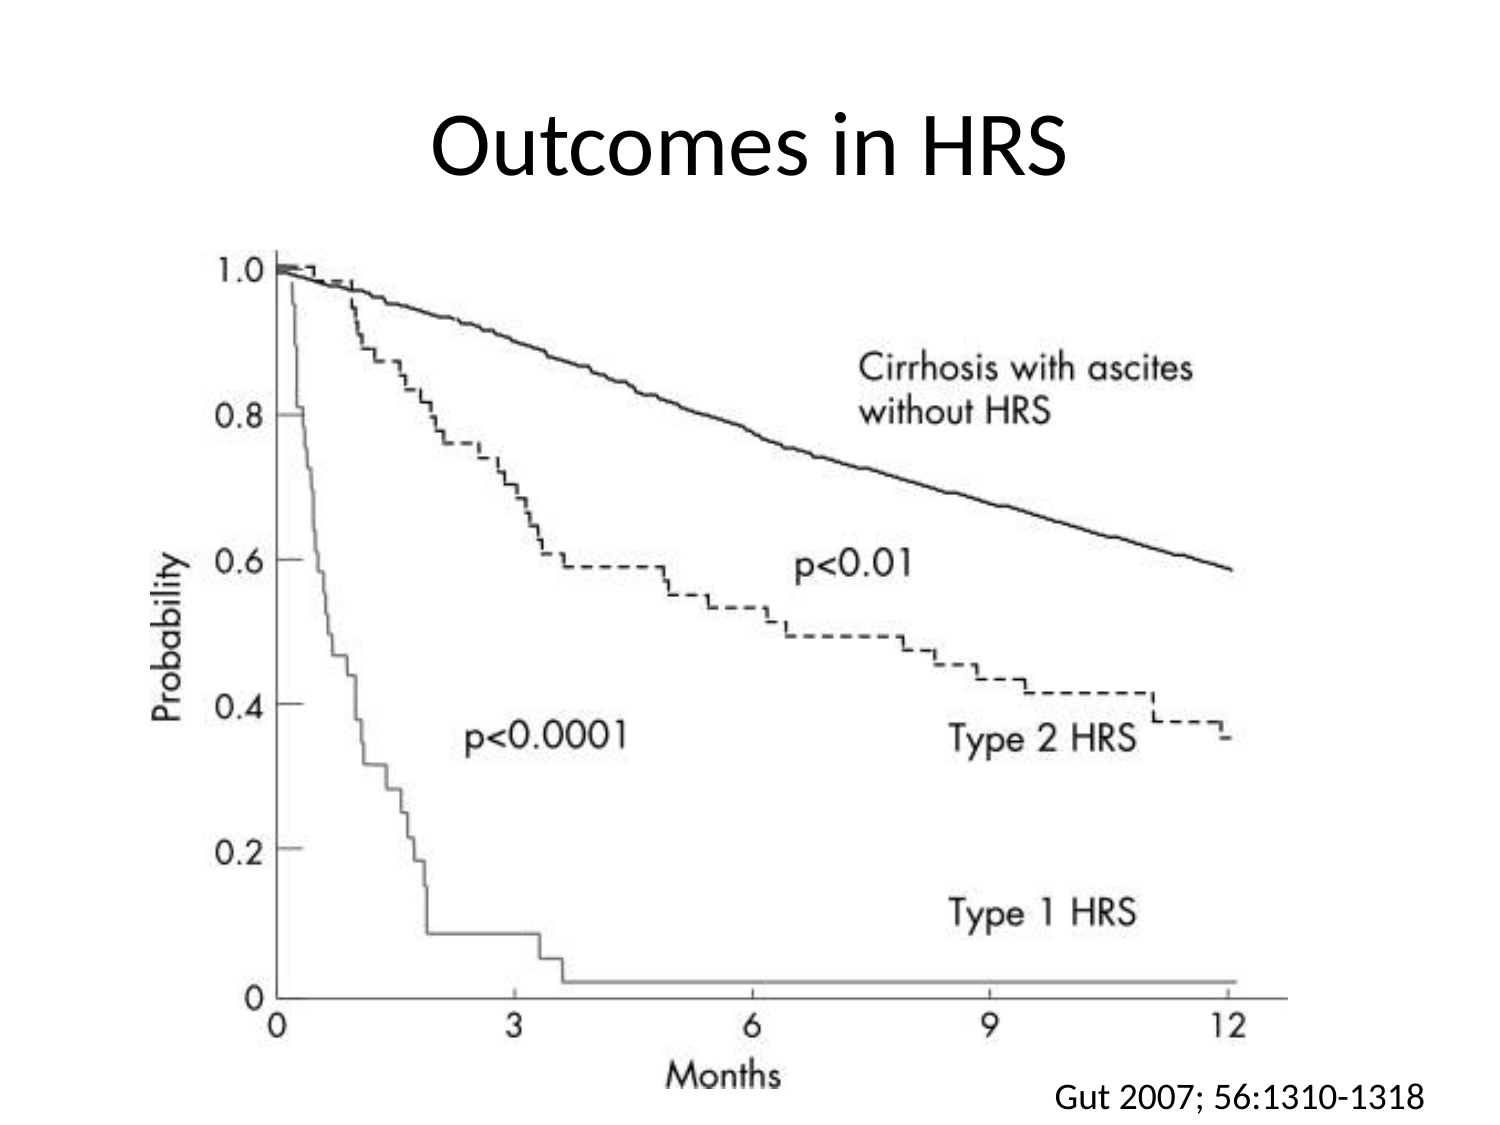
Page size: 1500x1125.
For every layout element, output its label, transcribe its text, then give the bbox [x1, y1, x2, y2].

text_box Gut 2007; 56:1310-1318 [1039, 1064, 1441, 1125]
title Outcomes in HRS [75, 45, 1425, 233]
picture [149, 249, 1288, 1089]
